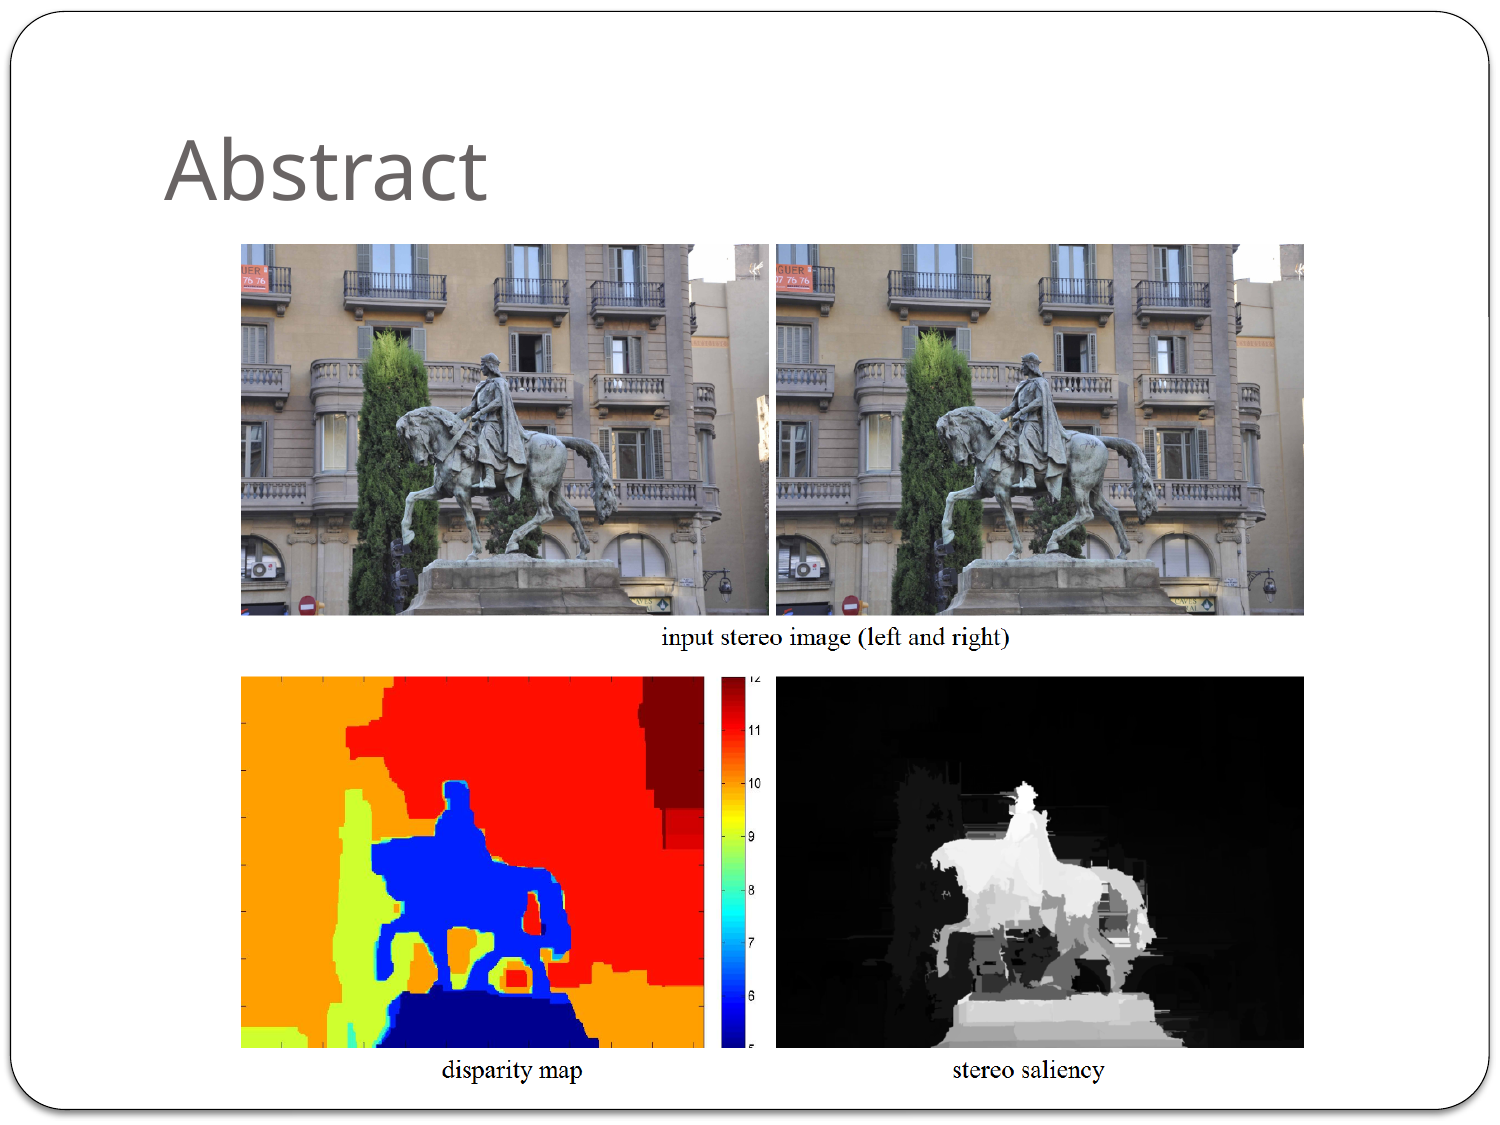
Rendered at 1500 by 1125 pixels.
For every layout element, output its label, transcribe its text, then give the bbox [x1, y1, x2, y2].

title Abstract [150, 45, 1425, 233]
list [229, 231, 1318, 1095]
